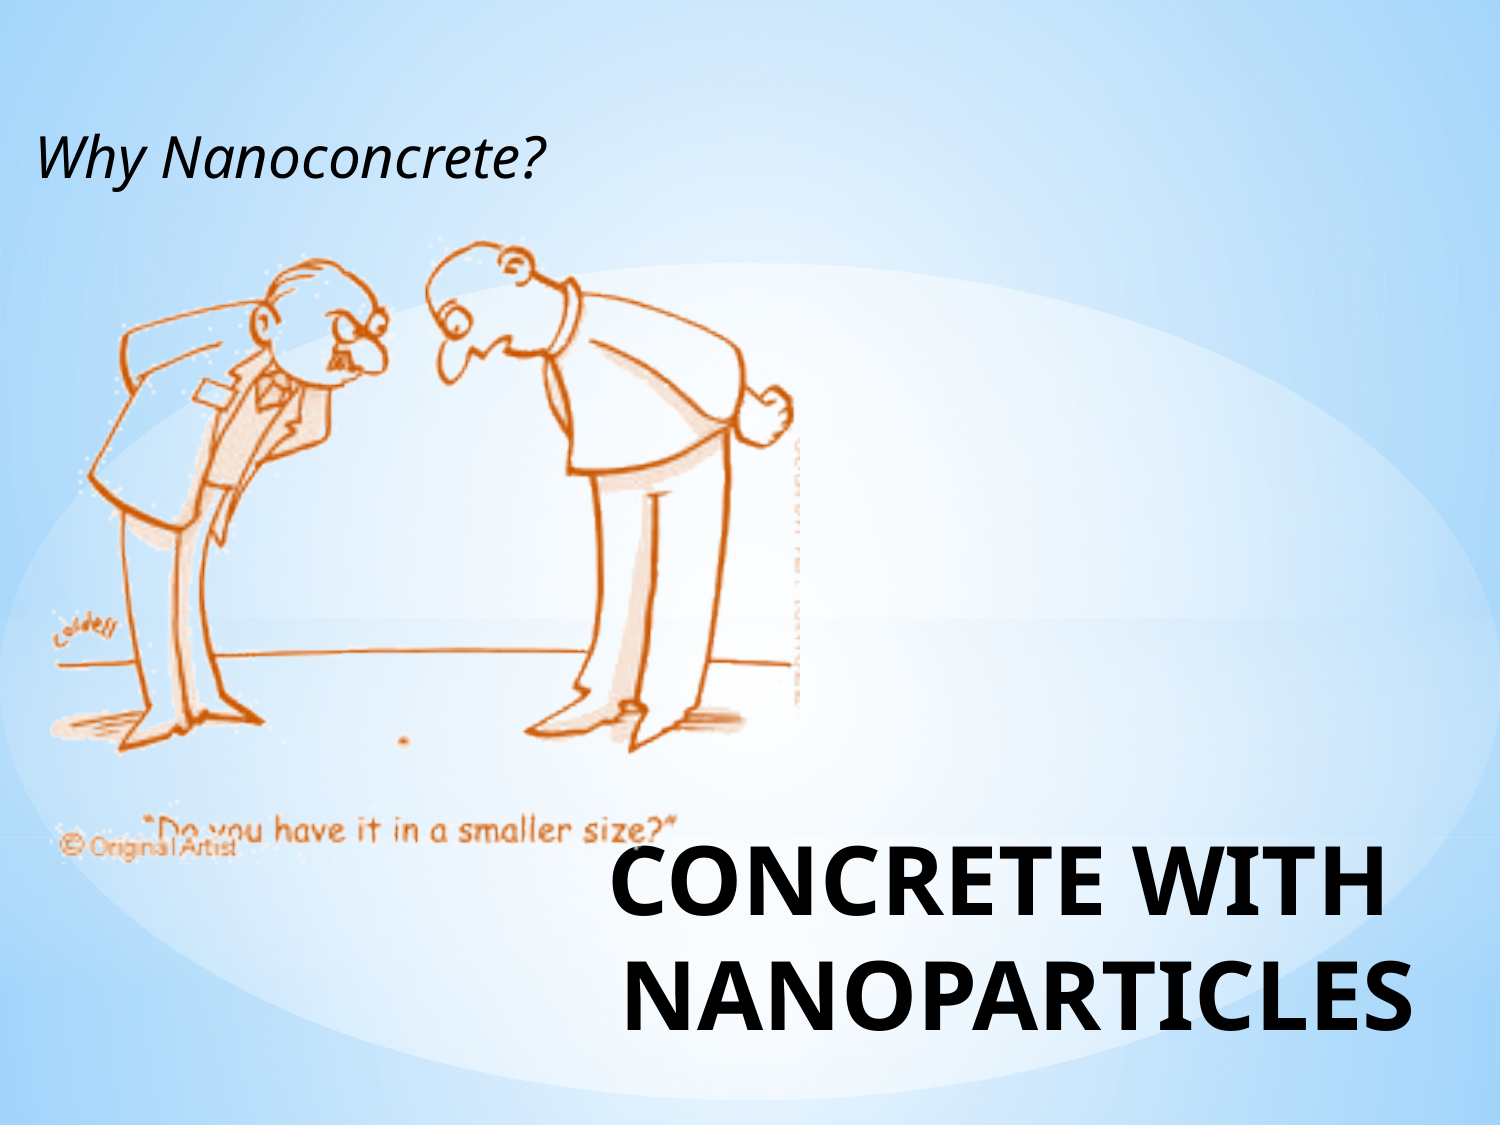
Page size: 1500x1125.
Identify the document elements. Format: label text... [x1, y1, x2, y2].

text_box Why Nanoconcrete? [20, 112, 591, 198]
picture [49, 212, 801, 864]
title CONCRETE WITH NANOPARTICLES [362, 812, 1431, 1000]
